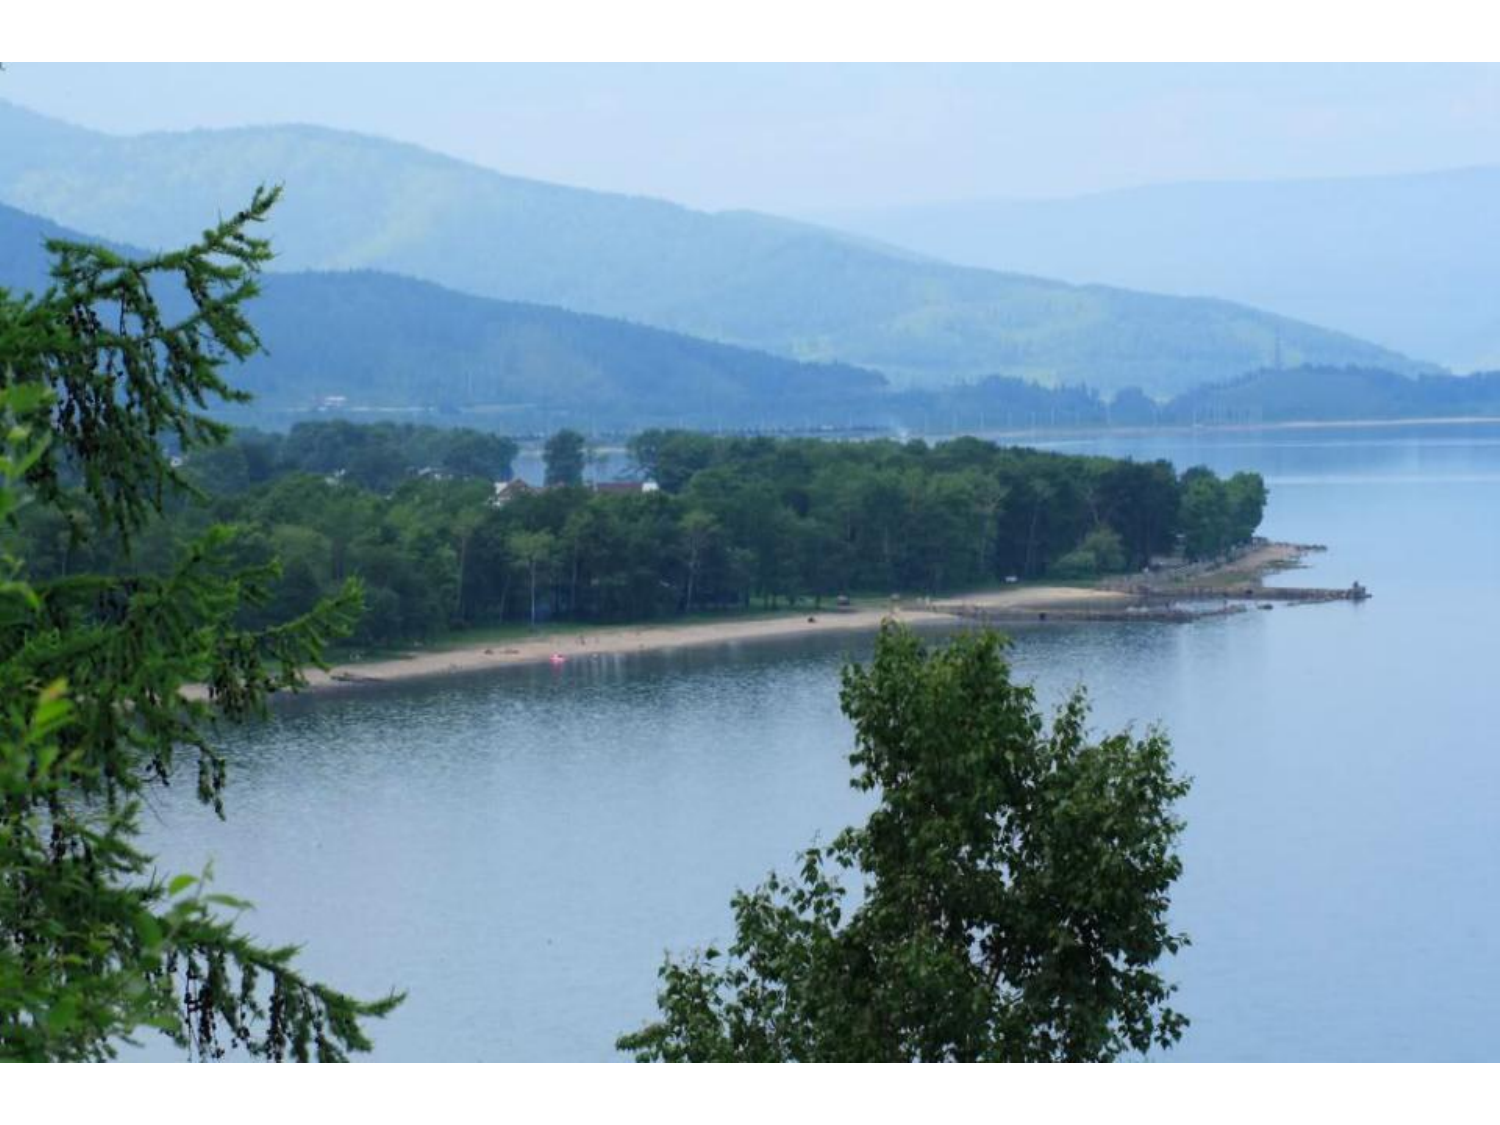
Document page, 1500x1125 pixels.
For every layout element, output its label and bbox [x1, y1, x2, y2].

picture [0, 62, 1500, 1063]
